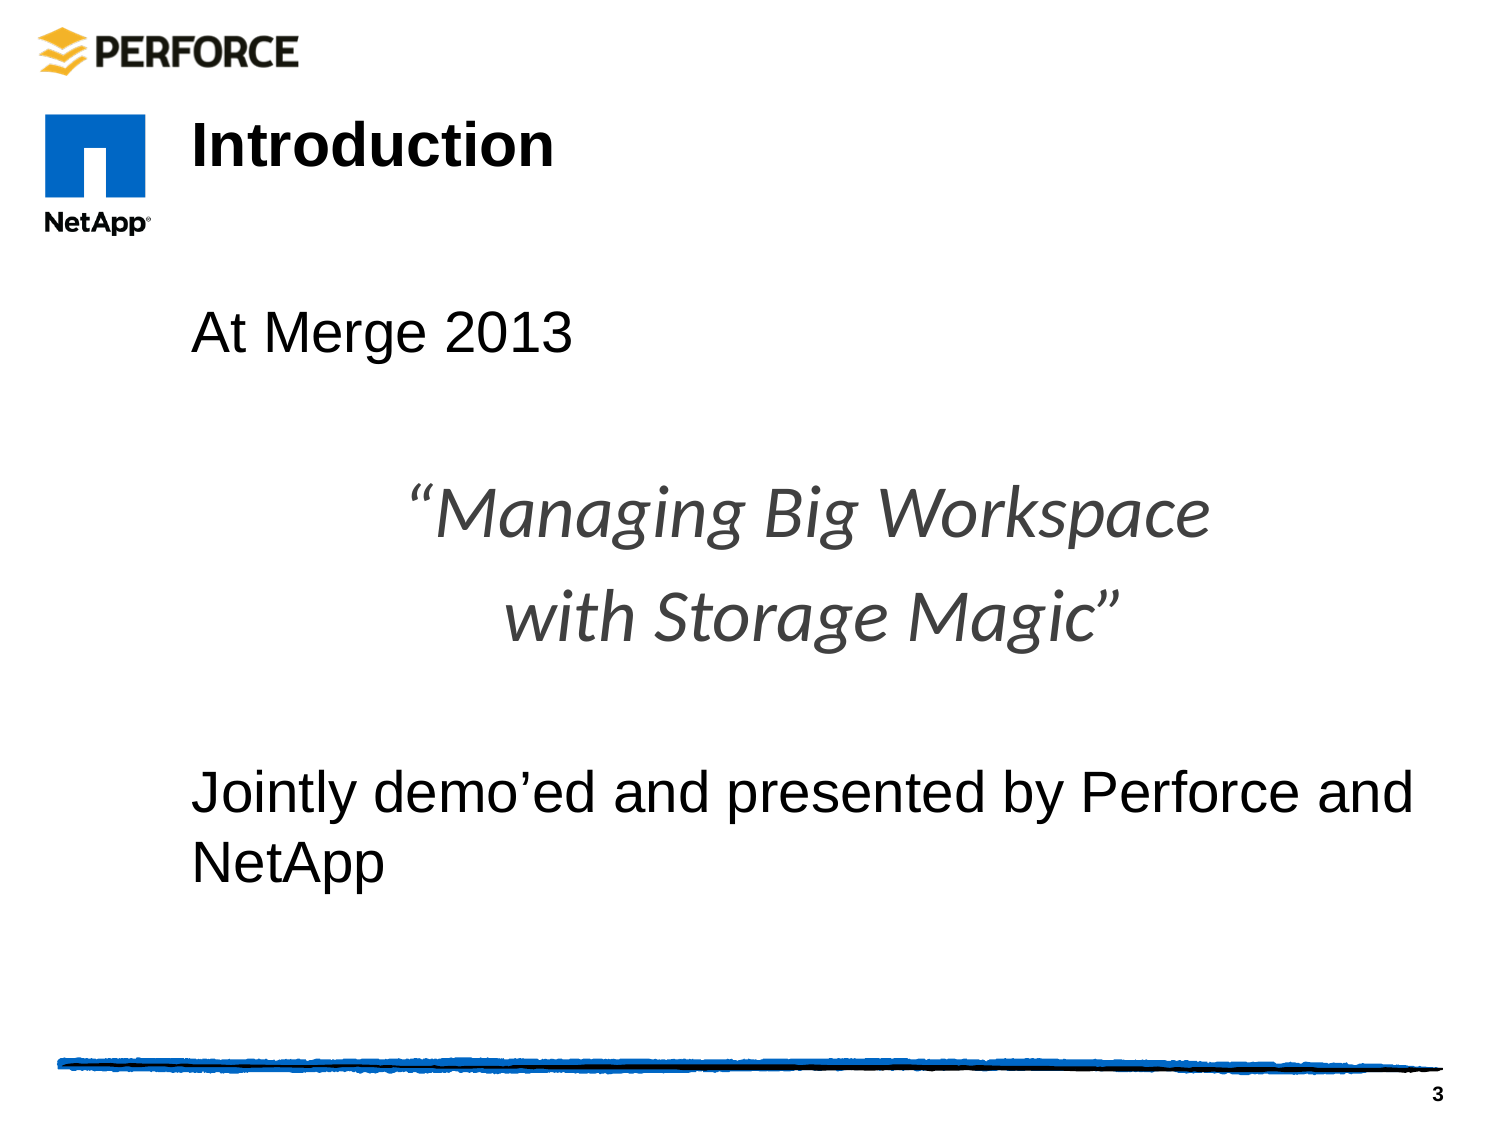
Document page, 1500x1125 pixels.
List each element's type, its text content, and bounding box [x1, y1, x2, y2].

picture [37, 27, 299, 76]
list At Merge 2013 “Managing Big Workspace with Storage Magic” Jointly demo’ed and presented by Perforce and NetApp [191, 209, 1440, 988]
slide_number 3 [1346, 1072, 1460, 1111]
title Introduction [191, 82, 1441, 201]
picture [43, 111, 152, 238]
